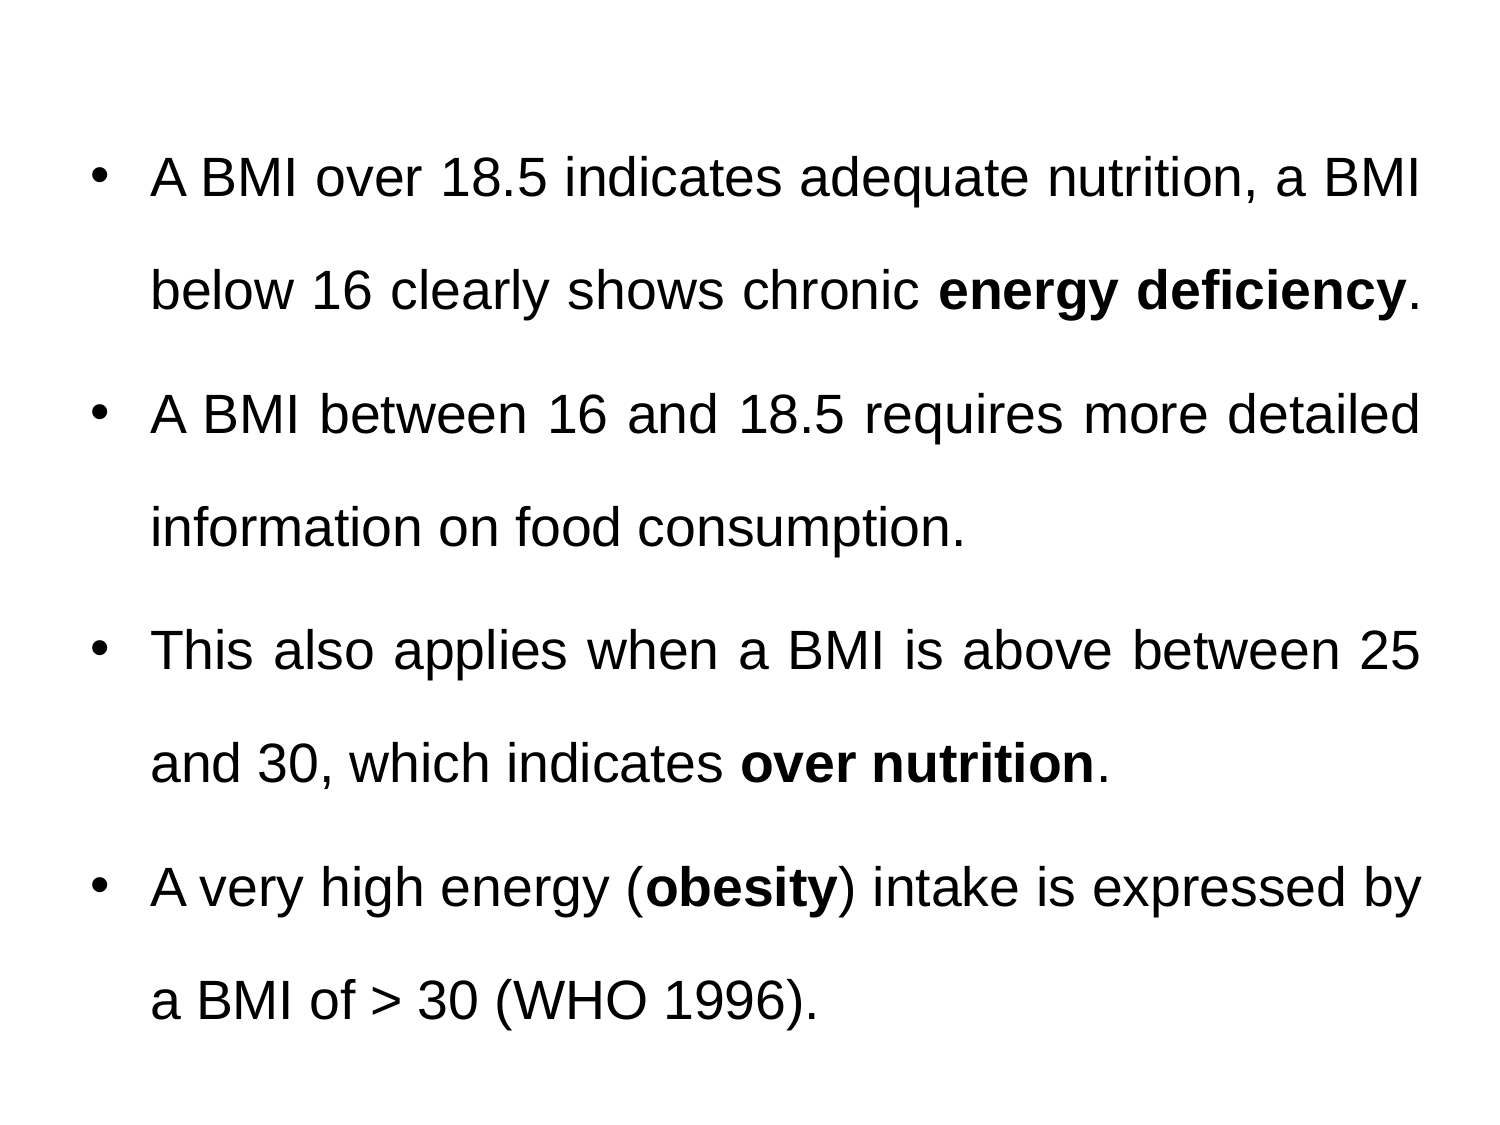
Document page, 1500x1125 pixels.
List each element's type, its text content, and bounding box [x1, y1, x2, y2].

list A BMI over 18.5 indicates adequate nutrition, a BMI below 16 clearly shows chronic energy deficiency. A BMI between 16 and 18.5 requires more detailed information on food consumption. This also applies when a BMI is above between 25 and 30, which indicates over nutrition. A very high energy (obesity) intake is expressed by a BMI of > 30 (WHO 1996). [75, 87, 1438, 1050]
